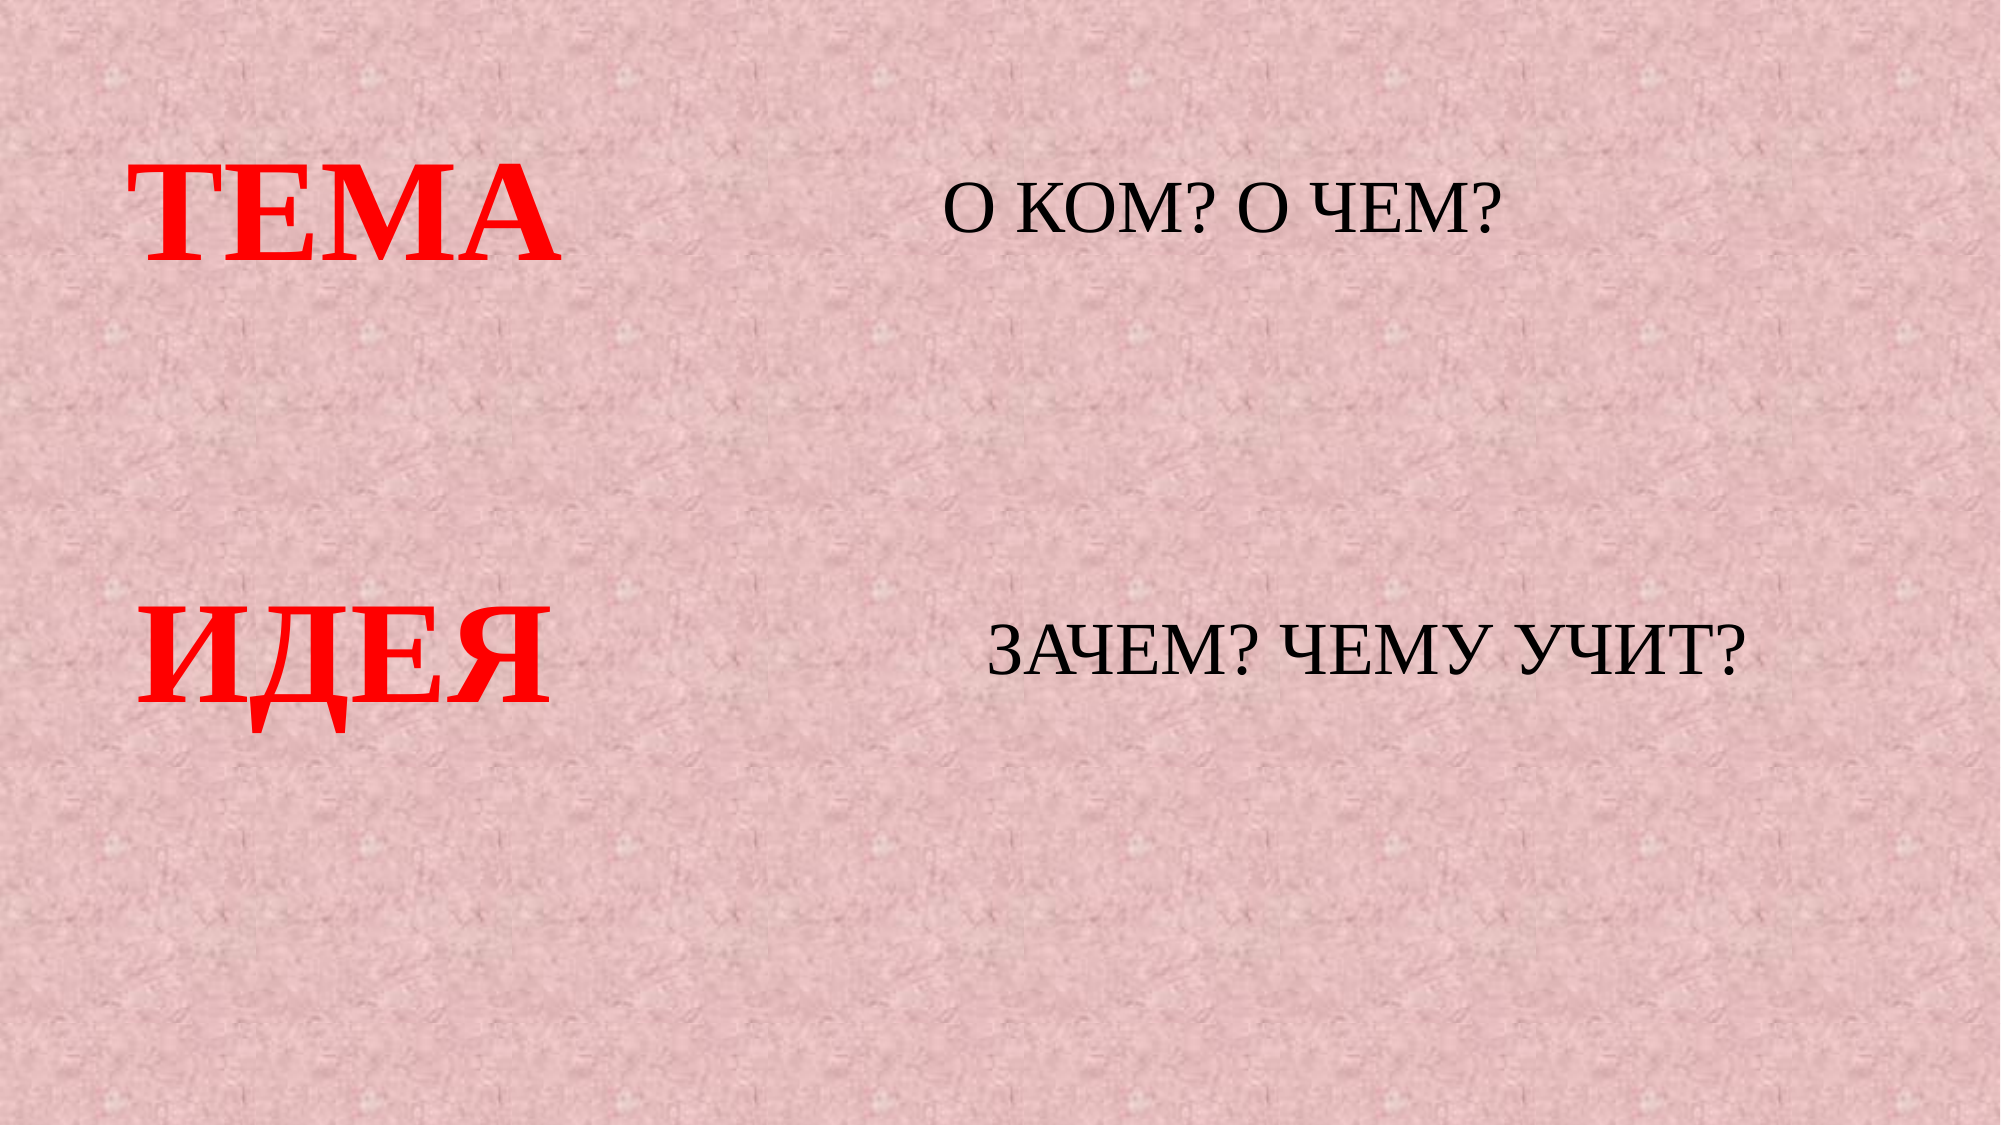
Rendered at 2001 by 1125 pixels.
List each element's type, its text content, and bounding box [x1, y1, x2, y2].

picture [0, 0, 2001, 1125]
text_box ИДЕЯ [121, 549, 568, 739]
text_box ЗАЧЕМ? ЧЕМУ УЧИТ? [971, 592, 1763, 697]
text_box ТЕМА [111, 106, 579, 297]
text_box О КОМ? О ЧЕМ? [927, 149, 1520, 255]
